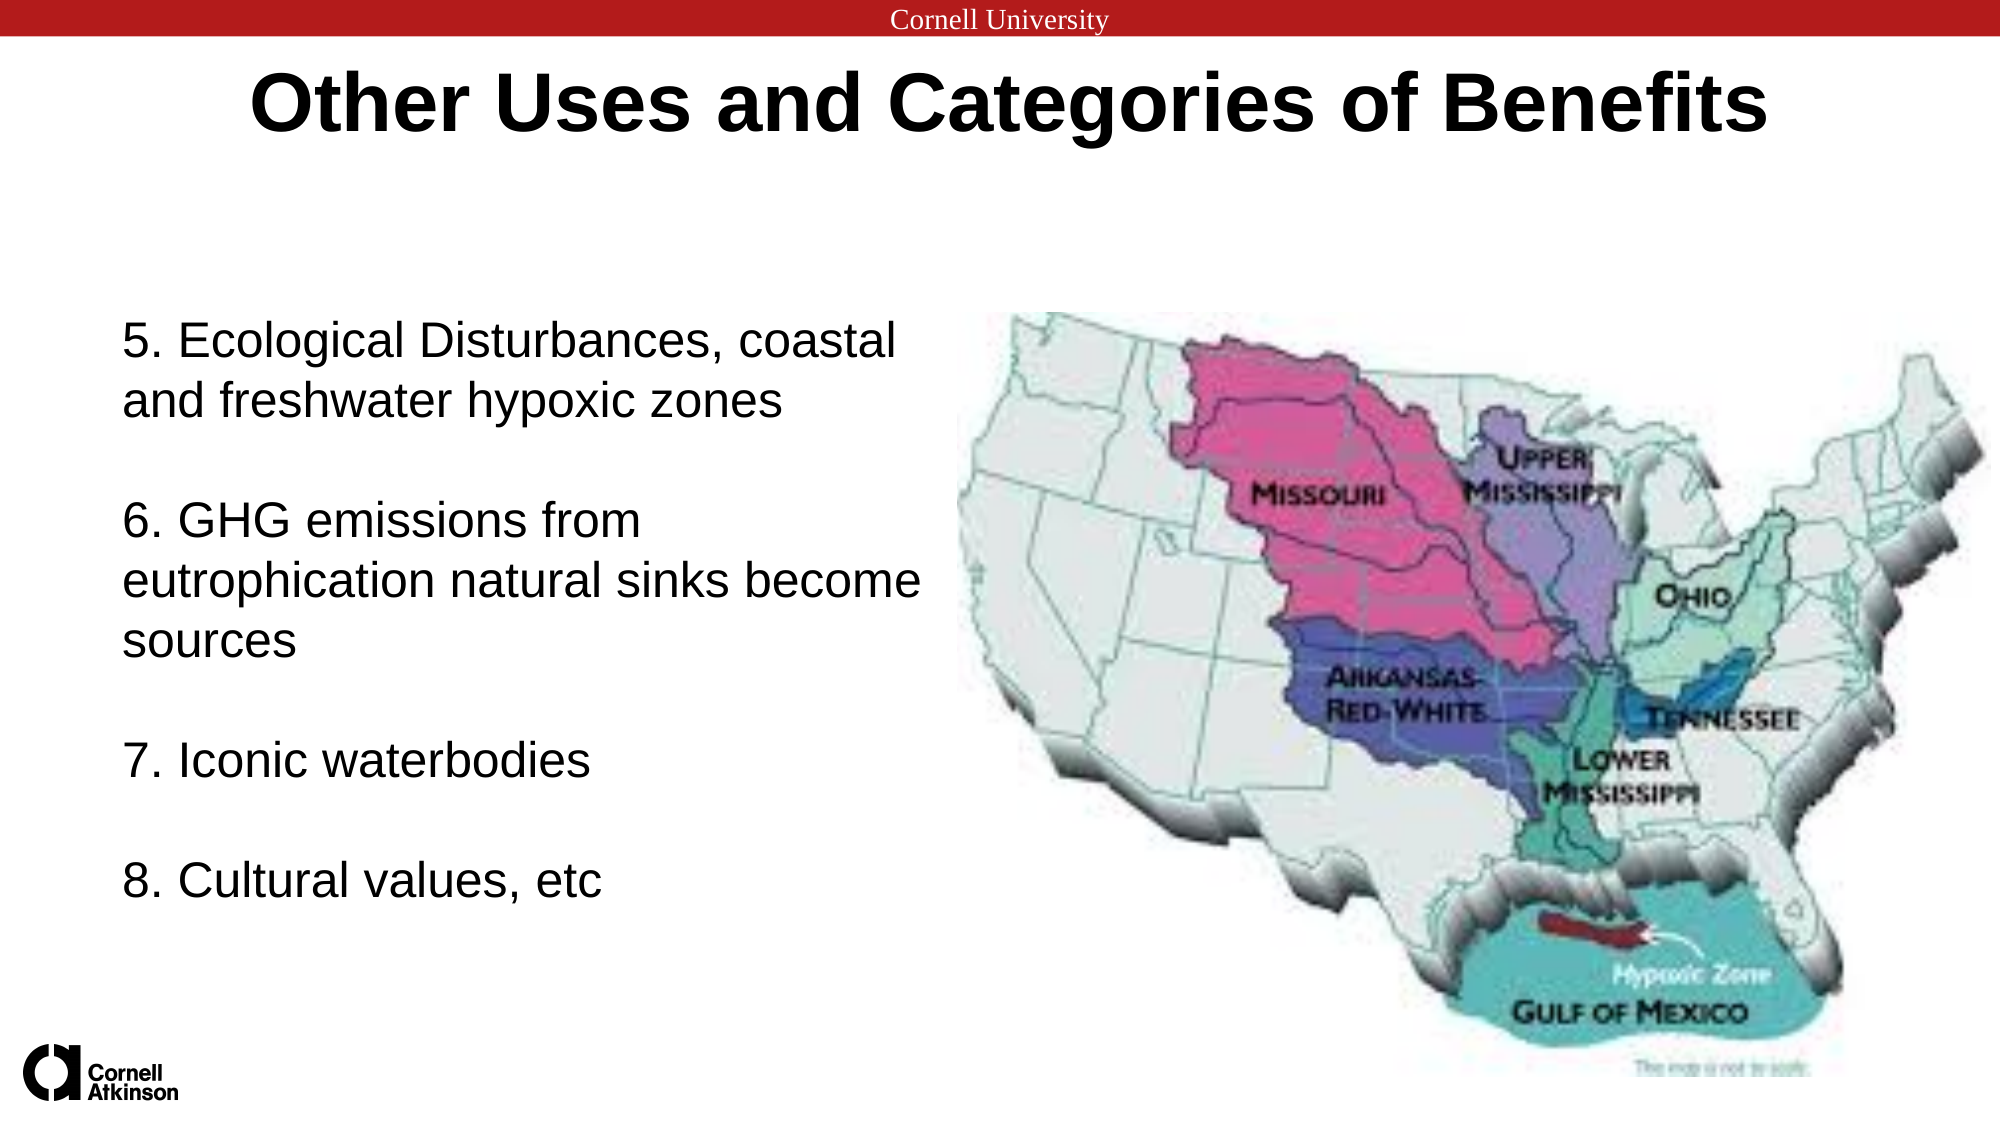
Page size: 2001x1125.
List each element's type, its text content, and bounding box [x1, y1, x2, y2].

picture [23, 1044, 178, 1101]
text_box Other Uses and Categories of Benefits [20, 47, 2000, 161]
text_box 5. Ecological Disturbances, coastal and freshwater hypoxic zones 6. GHG emissions from eutrophication natural sinks become sources 7. Iconic waterbodies 8. Cultural values, etc [107, 299, 958, 975]
picture [957, 312, 1991, 1078]
